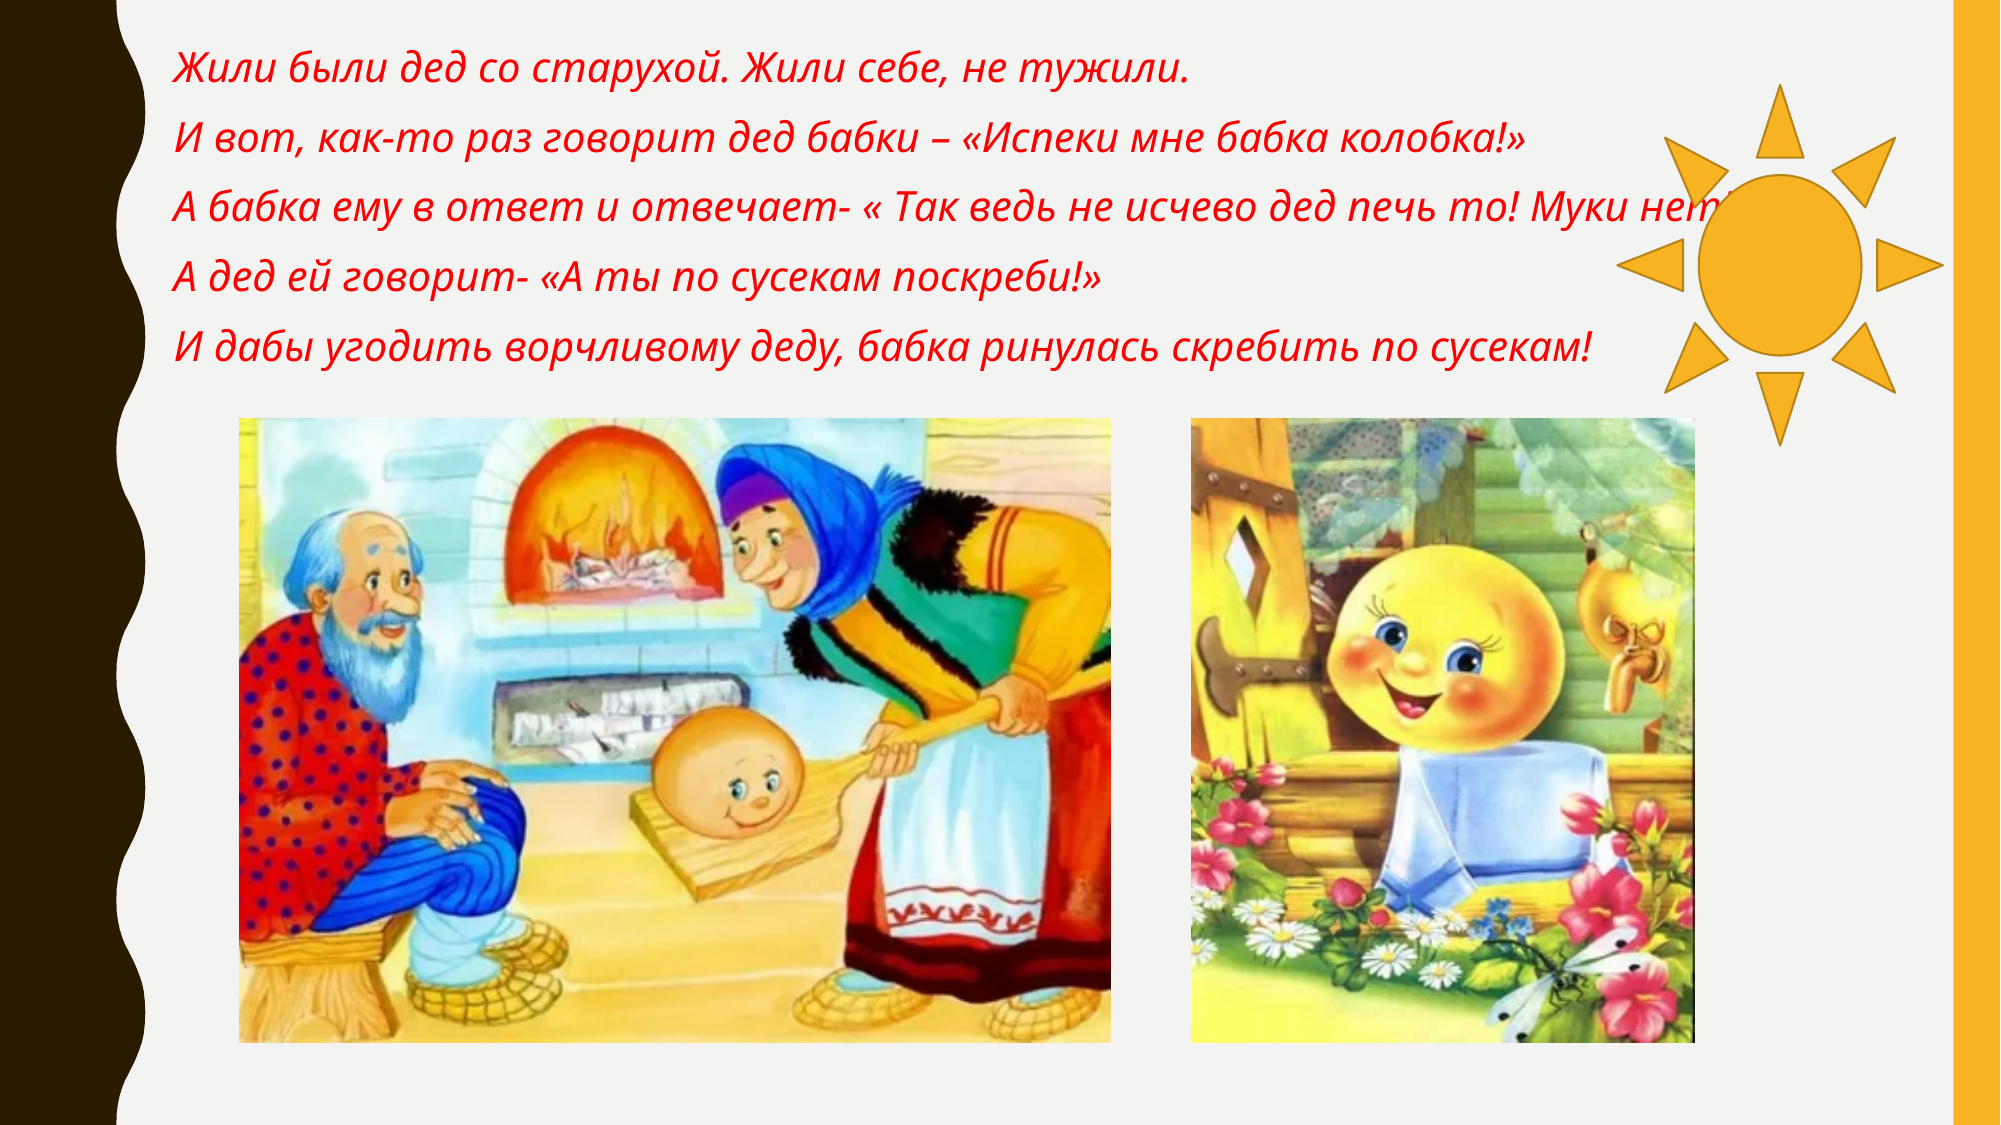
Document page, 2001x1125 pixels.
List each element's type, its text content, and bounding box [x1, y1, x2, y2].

text_box [1664, 322, 1730, 394]
text_box [1831, 322, 1897, 394]
text_box [1697, 174, 1863, 357]
text_box [1876, 238, 1944, 293]
text_box [1616, 238, 1685, 293]
text_box [1755, 83, 1805, 159]
picture [239, 418, 1111, 1043]
text_box [1755, 371, 1805, 447]
text_box [1664, 136, 1730, 209]
picture [1191, 418, 1695, 1043]
text_box [1831, 136, 1897, 209]
list Жили были дед со старухой. Жили себе, не тужили. И вот, как-то раз говорит дед бабки – «Испеки мне бабка колобка!» А бабка ему в ответ и отвечает- « Так ведь не исчево дед печь то! Муки нет!» А дед ей говорит- «А ты по сусекам поскреби!» И дабы угодить ворчливому деду, бабка ринулась скребить по сусекам! [158, 28, 1884, 489]
